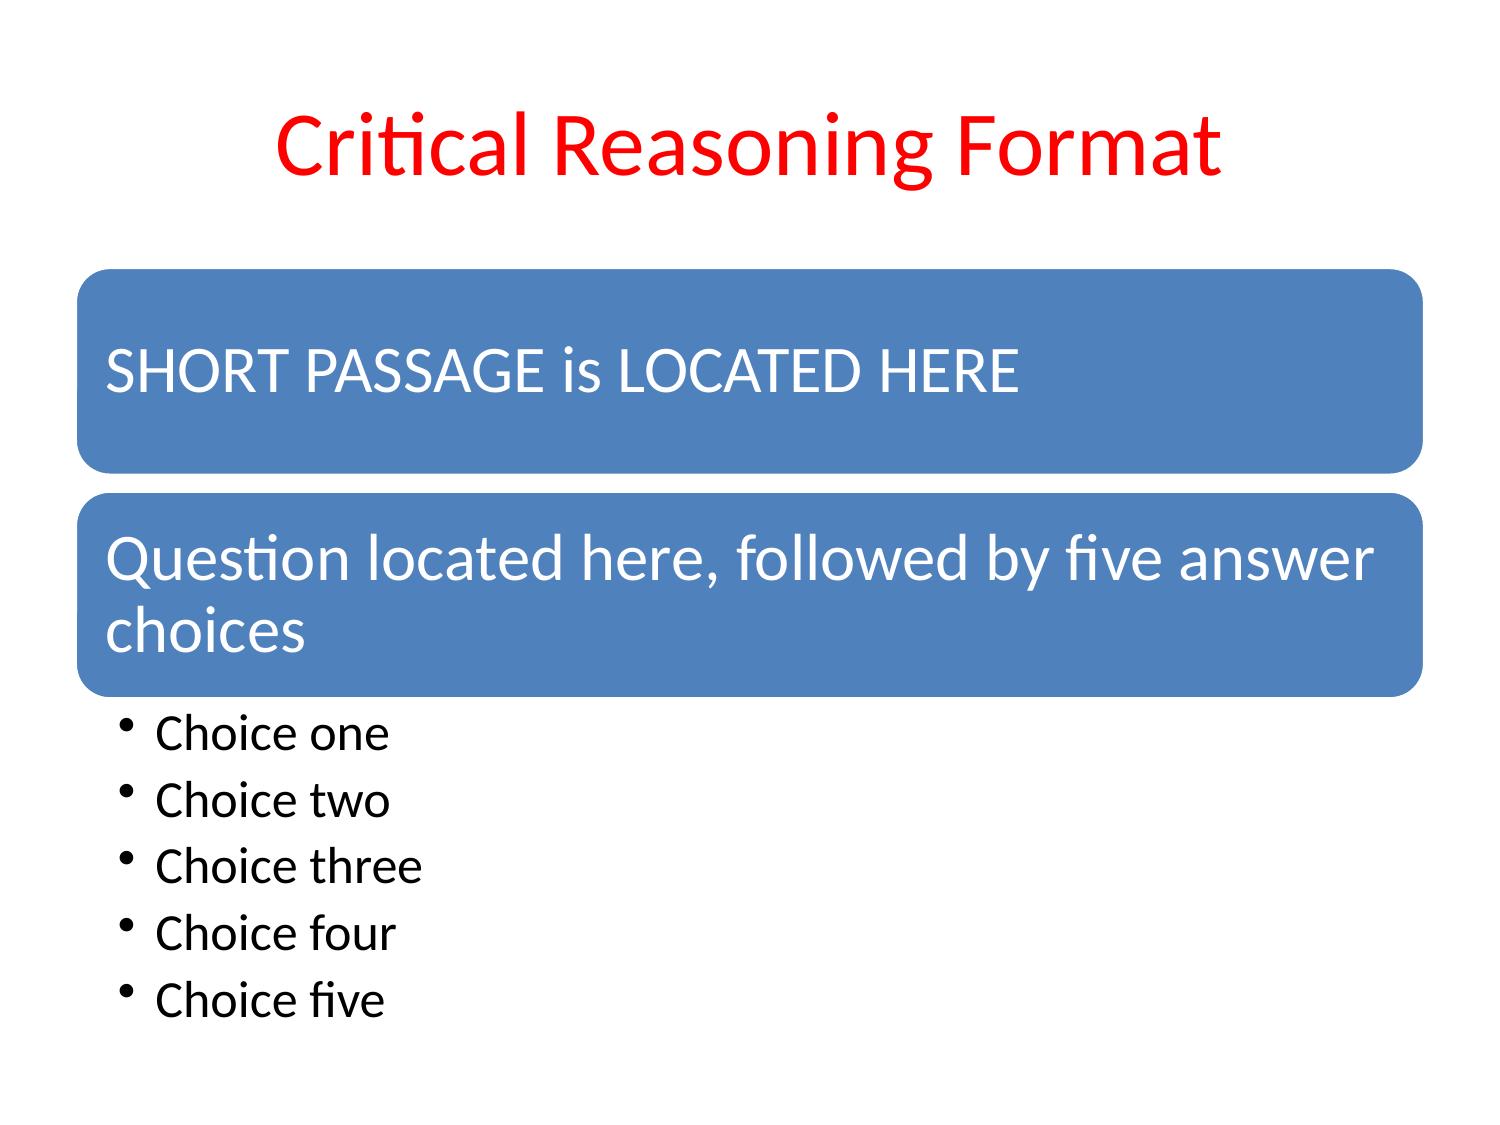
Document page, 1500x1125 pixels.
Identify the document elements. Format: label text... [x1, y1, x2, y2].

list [74, 262, 1426, 1063]
title Critical Reasoning Format [75, 45, 1425, 233]
